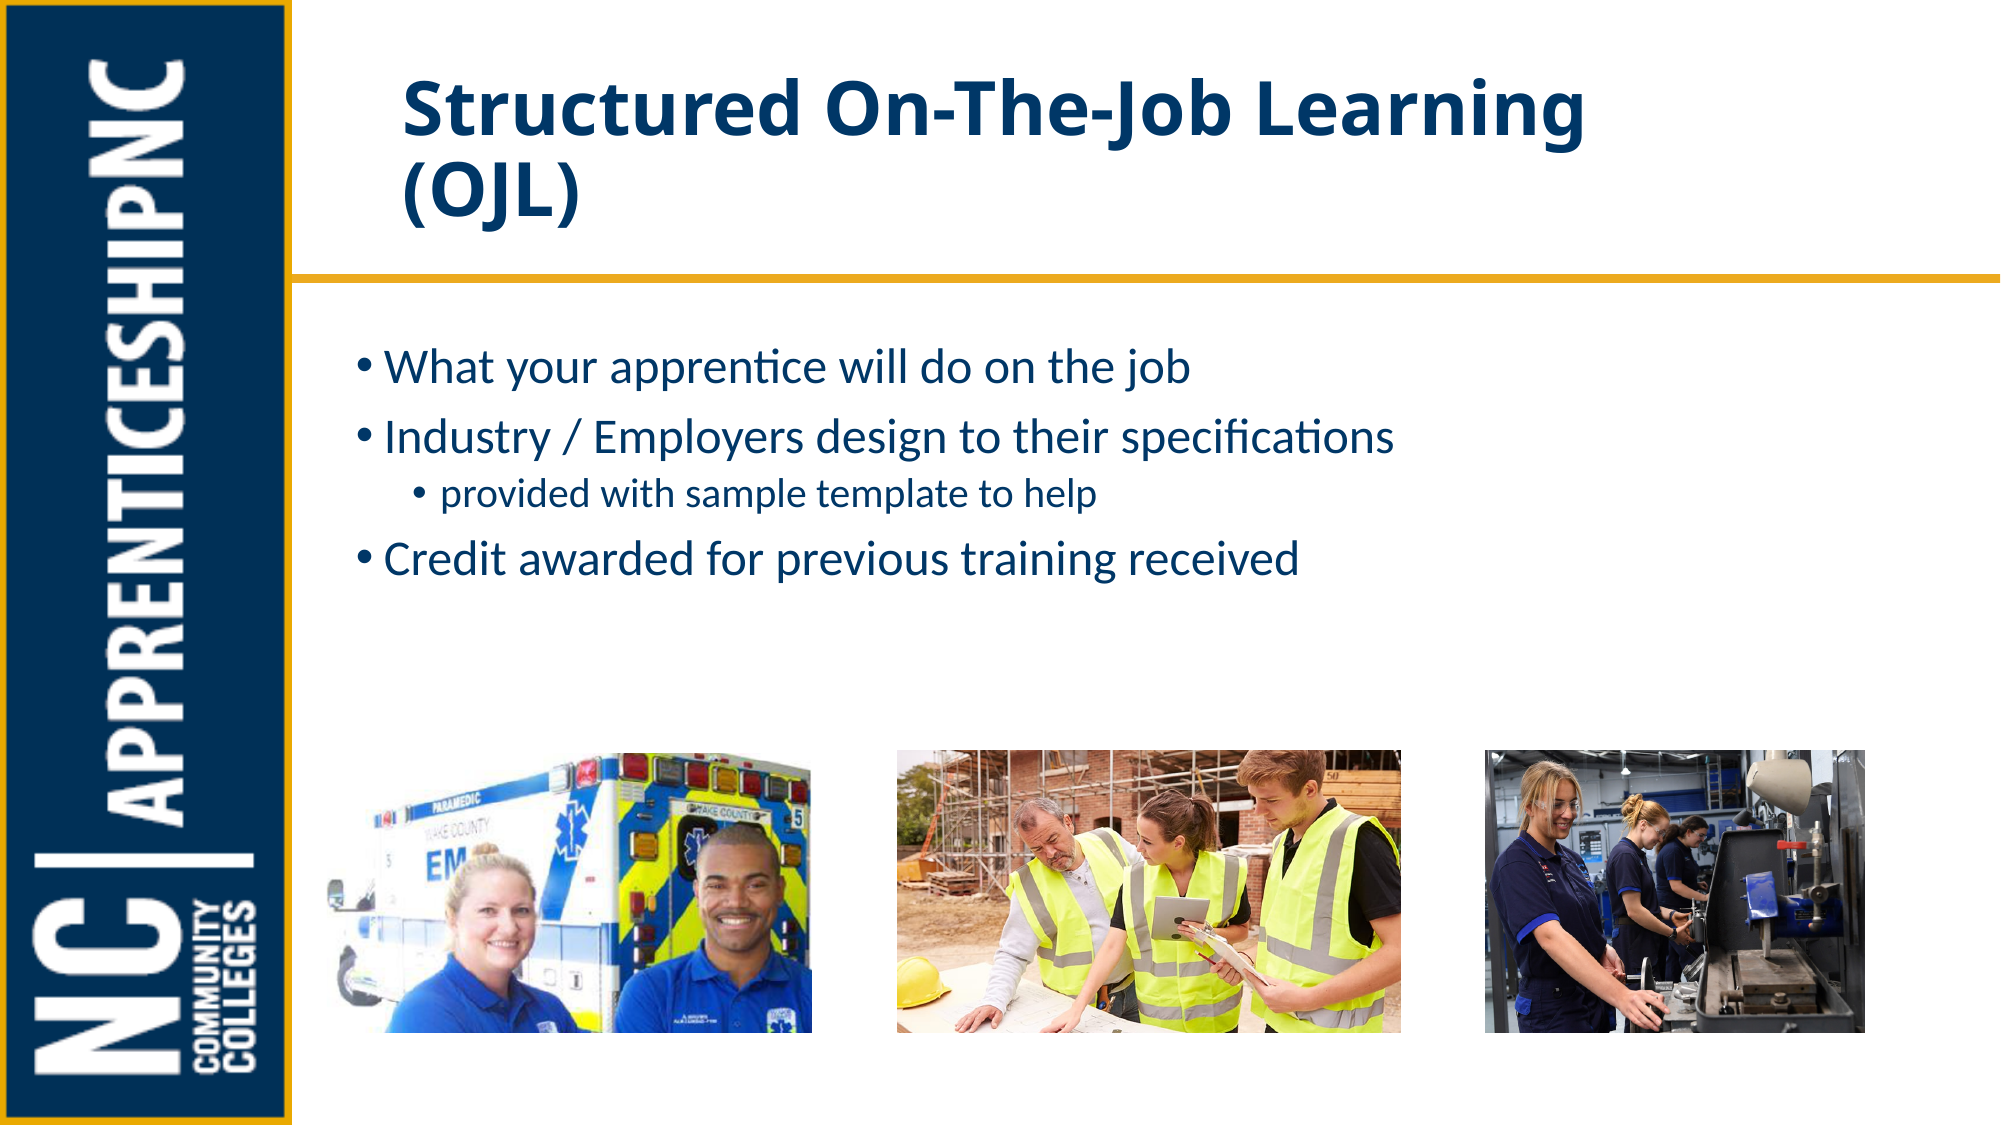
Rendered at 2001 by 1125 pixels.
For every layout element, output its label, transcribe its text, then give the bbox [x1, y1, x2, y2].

title Structured On-The-Job Learning (OJL) [387, 42, 1682, 260]
picture [319, 749, 812, 1033]
list What your apprentice will do on the job Industry / Employers design to their specifications provided with sample template to help Credit awarded for previous training received [340, 333, 1795, 671]
picture [0, 0, 292, 1125]
picture [1485, 749, 1865, 1033]
picture [897, 749, 1401, 1033]
